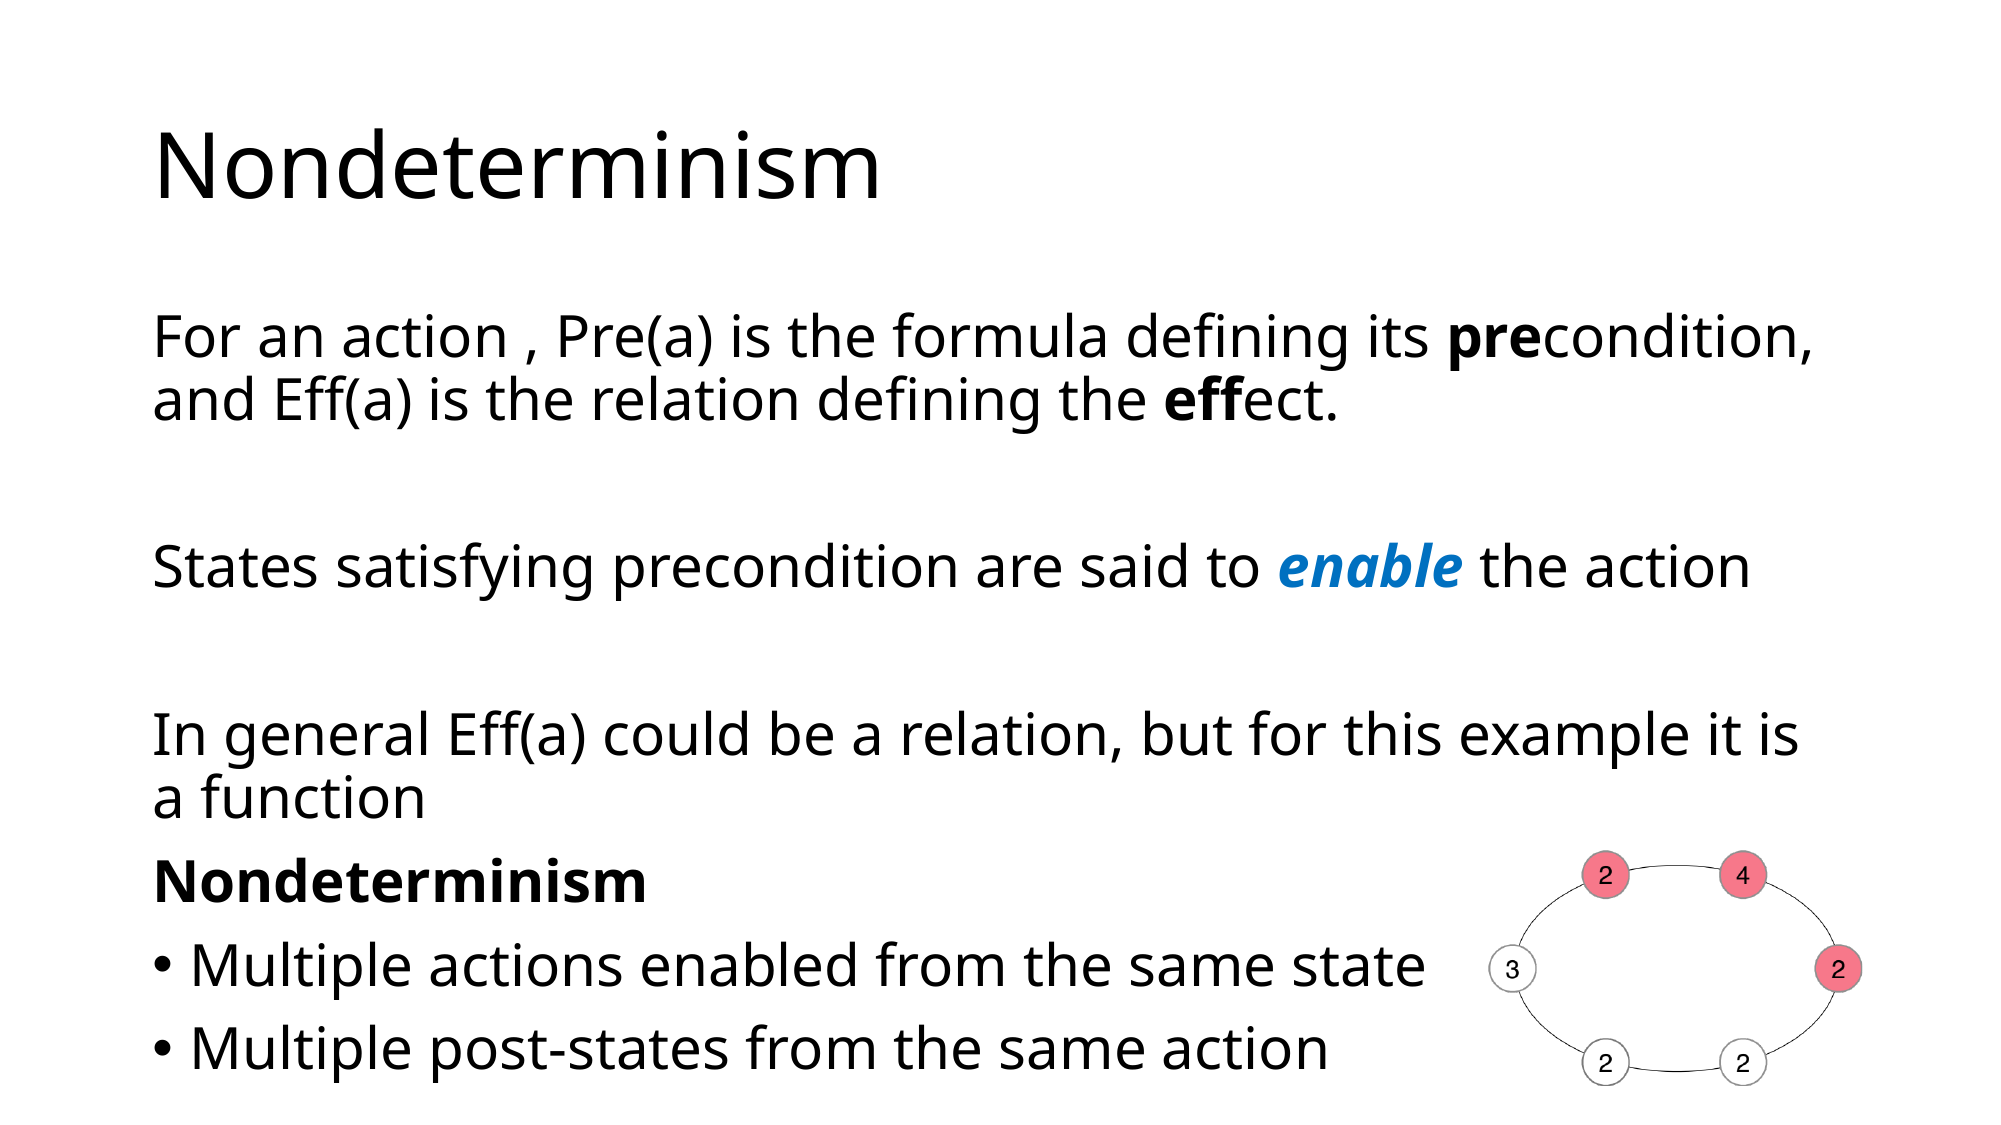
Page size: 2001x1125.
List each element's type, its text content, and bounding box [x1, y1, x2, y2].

picture [1487, 849, 1863, 1086]
title Nondeterminism [137, 59, 1863, 278]
